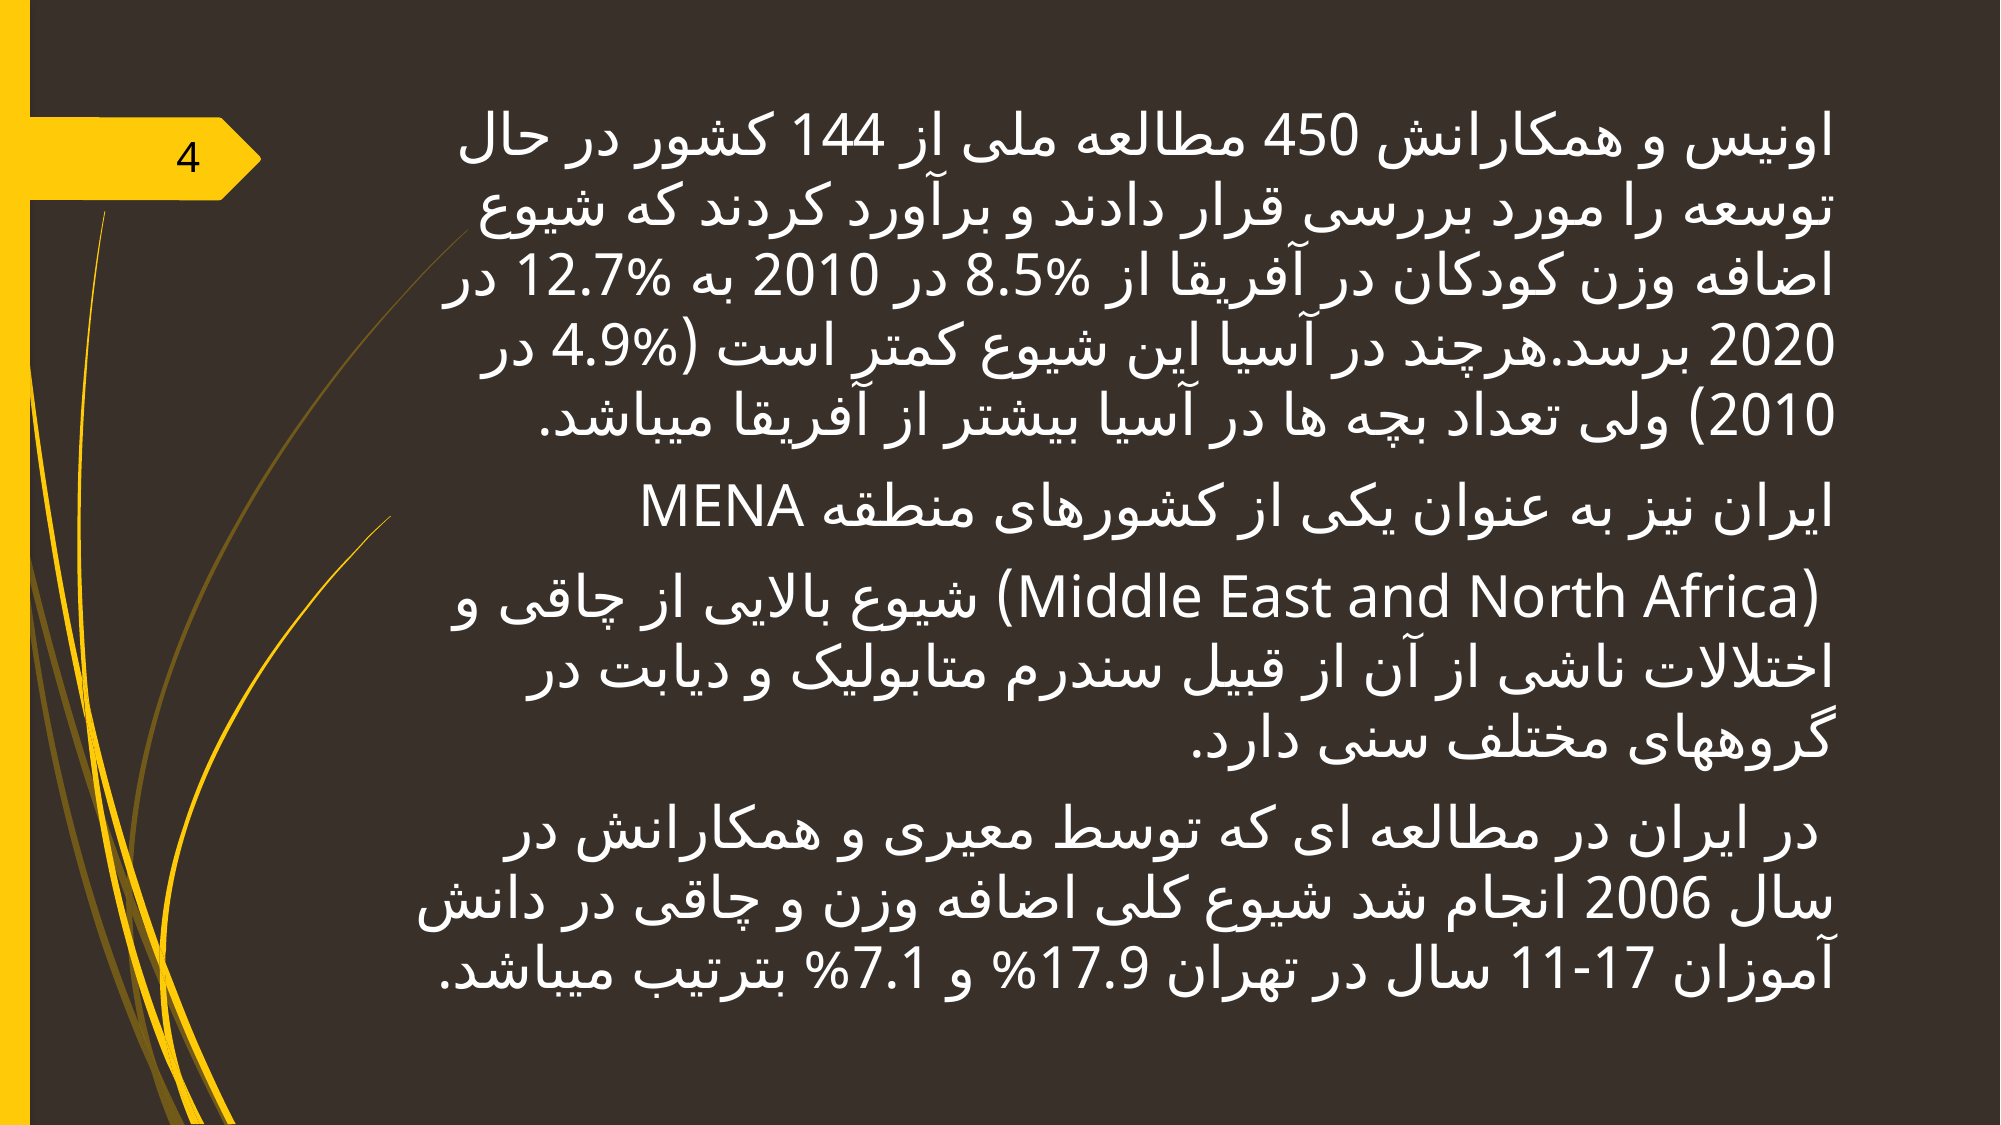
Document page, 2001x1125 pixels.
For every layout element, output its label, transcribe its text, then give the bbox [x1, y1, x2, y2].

slide_number 4 [87, 129, 216, 190]
list اونیس و همکارانش 450 مطالعه ملی از 144 کشور در حال توسعه را مورد بررسی قرار دادند و برآورد کردند که شیوع اضافه وزن کودکان در آفریقا از %8.5 در 2010 به %12.7 در 2020 برسد.هرچند در آسیا این شیوع کمتر است (%4.9 در 2010) ولی تعداد بچه ها در آسیا بیشتر از آفریقا میباشد. ایران نیز به عنوان یکی از کشورهای منطقه MENA (Middle East and North Africa) شیوع بالایی از چاقی و اختلالات ناشی از آن از قبیل سندرم متابولیک و دیابت در گروههای مختلف سنی دارد. در ایران در مطالعه ای که توسط معیری و همکارانش در سال 2006 انجام شد شیوع کلی اضافه وزن و چاقی در دانش آموزان 17-11 سال در تهران 17.9% و 7.1% بترتیب میباشد. [388, 90, 1852, 1052]
